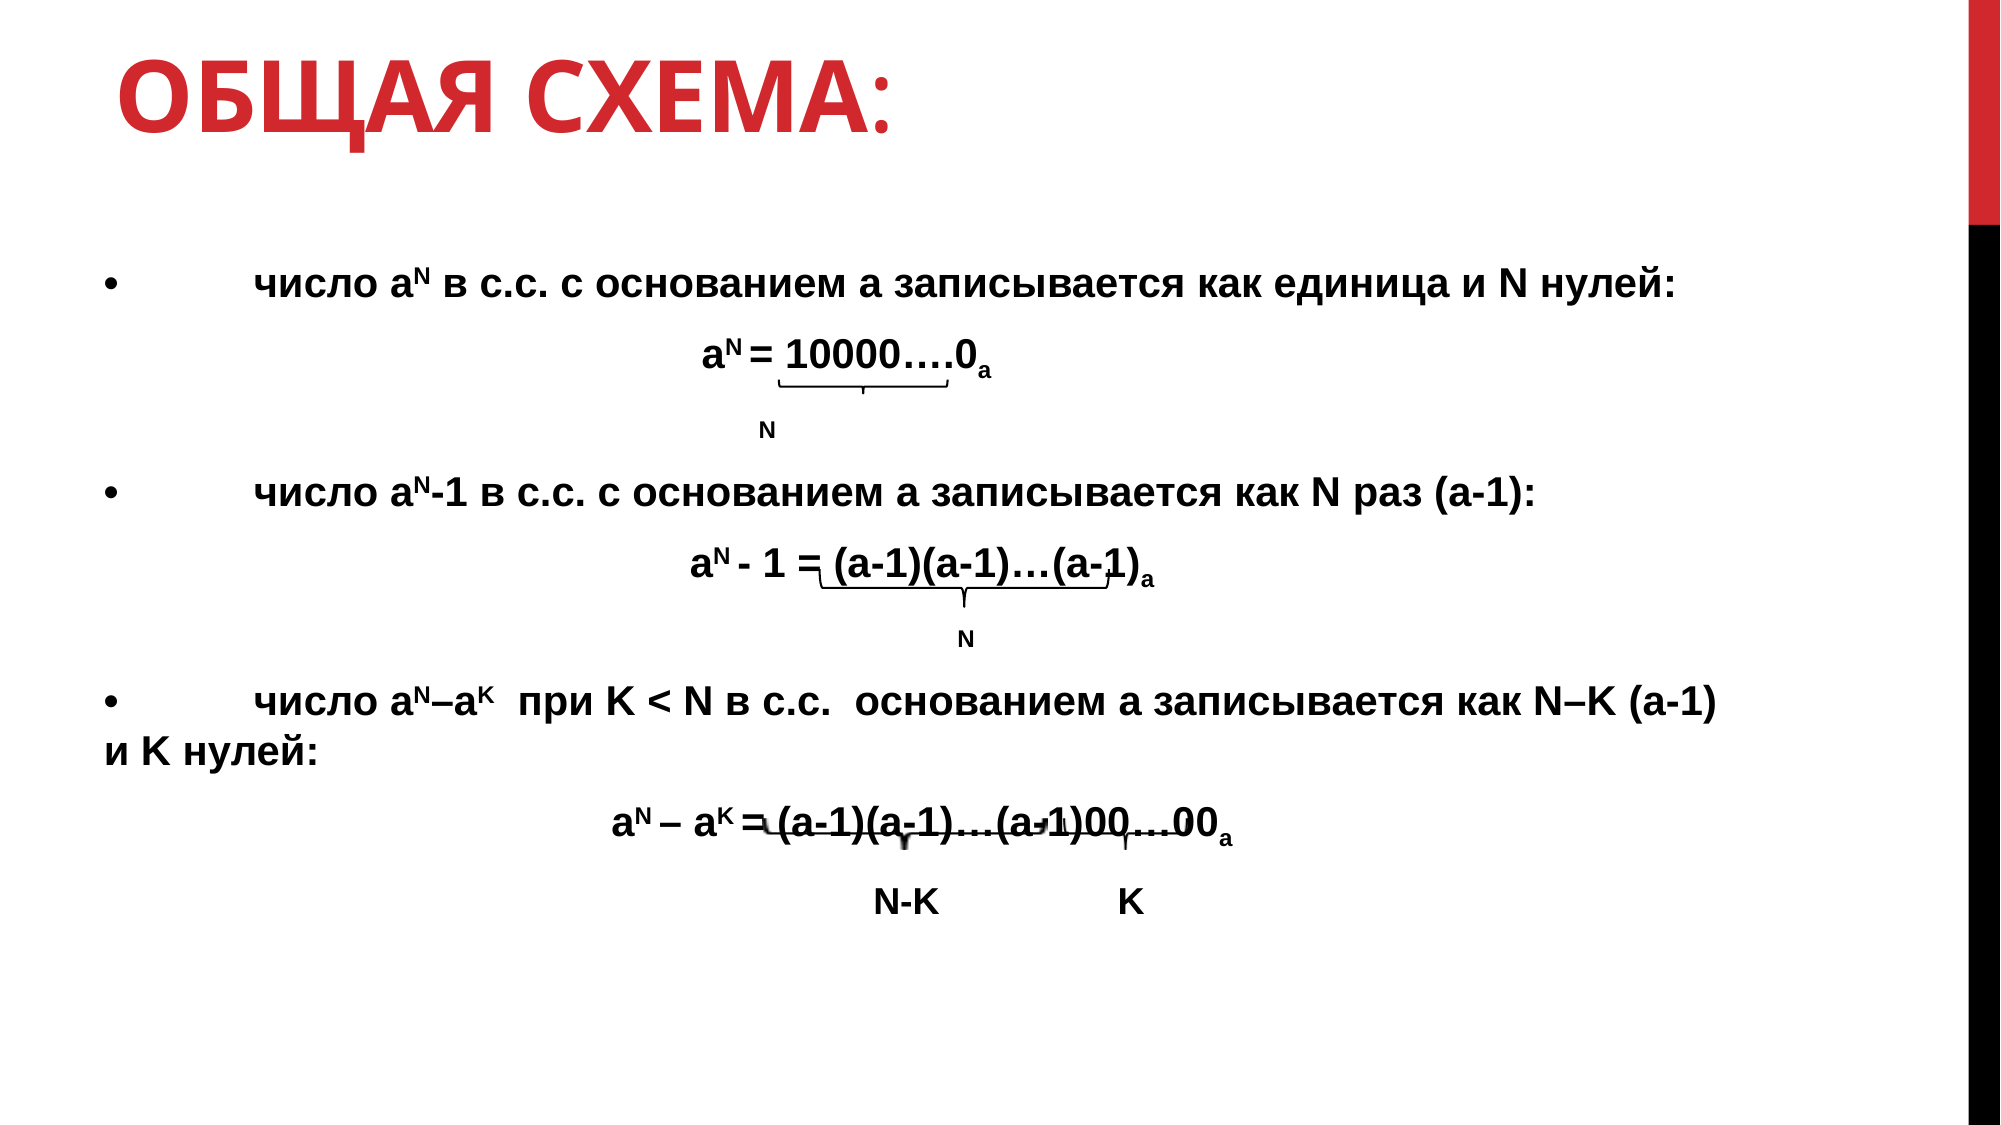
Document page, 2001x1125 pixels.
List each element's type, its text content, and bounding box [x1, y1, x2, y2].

title Общая схема: [99, 25, 1843, 250]
list • число aN в с.с. c основанием a записывается как единица и N нулей: aN = 10000….0a N • число aN-1 в с.с. c основанием a записывается как N раз (a-1): aN - 1 = (a-1)(a-1)…(a-1)a N • число aN–aK при K < N в с.с. основанием a записывается как N–K (a-1) и K нулей: aN – aK = (a-1)(a-1)…(a-1)00…00a N-K K [88, 247, 1756, 966]
text_box [818, 569, 1110, 608]
picture [1062, 817, 1189, 851]
text_box [777, 379, 949, 395]
picture [761, 817, 1048, 851]
